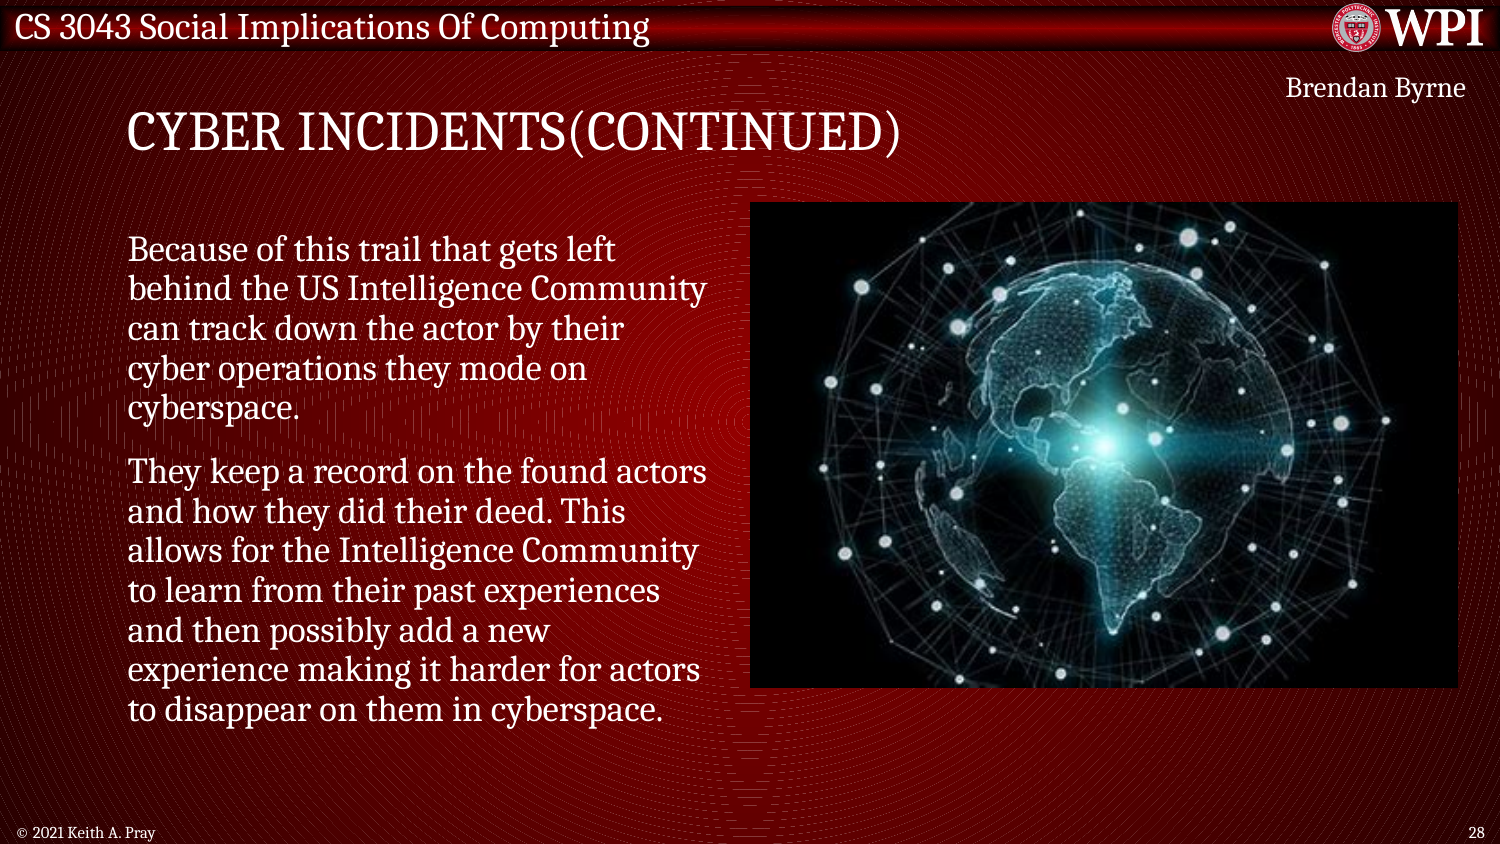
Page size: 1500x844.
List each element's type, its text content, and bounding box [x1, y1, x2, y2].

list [749, 202, 1459, 689]
slide_number 28 [1397, 819, 1500, 844]
list Because of this trail that gets left behind the US Intelligence Community can track down the actor by their cyber operations they mode on cyberspace. They keep a record on the found actors and how they did their deed. This allows for the Intelligence Community to learn from their past experiences and then possibly add a new experience making it harder for actors to disappear on them in cyberspace. [112, 221, 725, 772]
footer © 2021 Keith A. Pray [0, 819, 913, 844]
title Cyber Incidents(continued) [112, 59, 1388, 210]
picture [1332, 3, 1483, 52]
text_box Brendan Byrne [1123, 61, 1481, 111]
